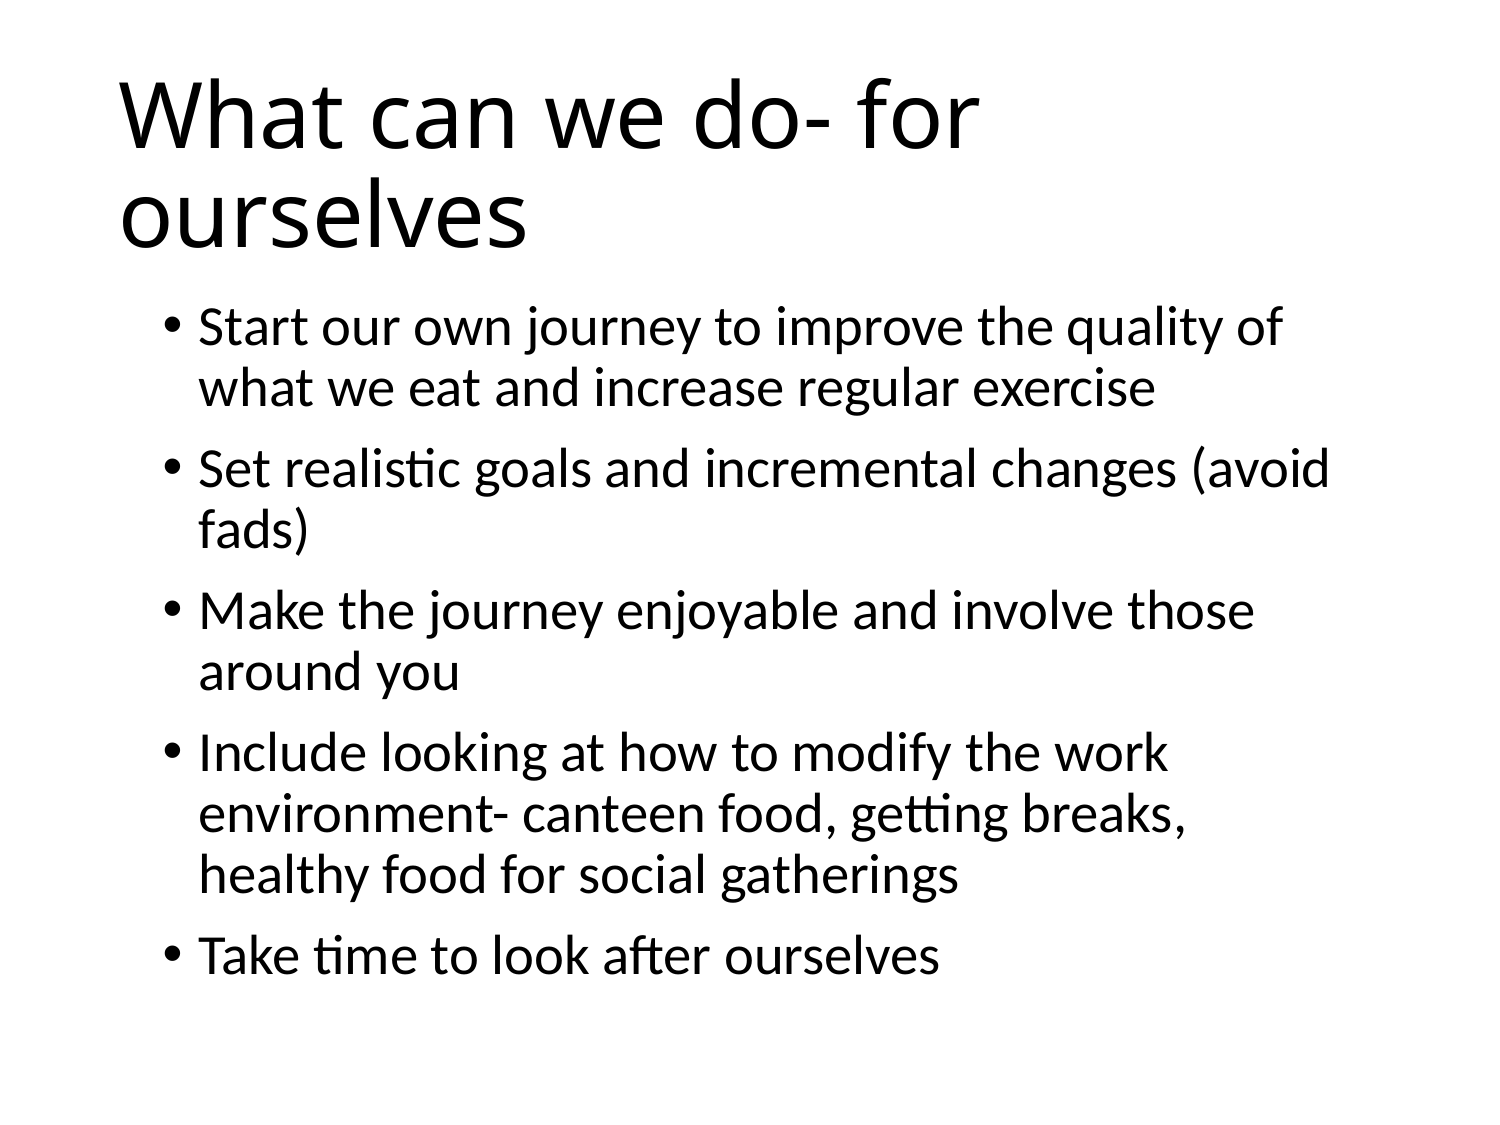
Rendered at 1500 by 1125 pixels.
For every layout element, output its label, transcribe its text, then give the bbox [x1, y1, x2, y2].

list Start our own journey to improve the quality of what we eat and increase regular exercise Set realistic goals and incremental changes (avoid fads) Make the journey enjoyable and involve those around you Include looking at how to modify the work environment- canteen food, getting breaks, healthy food for social gatherings Take time to look after ourselves [147, 289, 1353, 995]
title What can we do- for ourselves [103, 59, 1397, 278]
